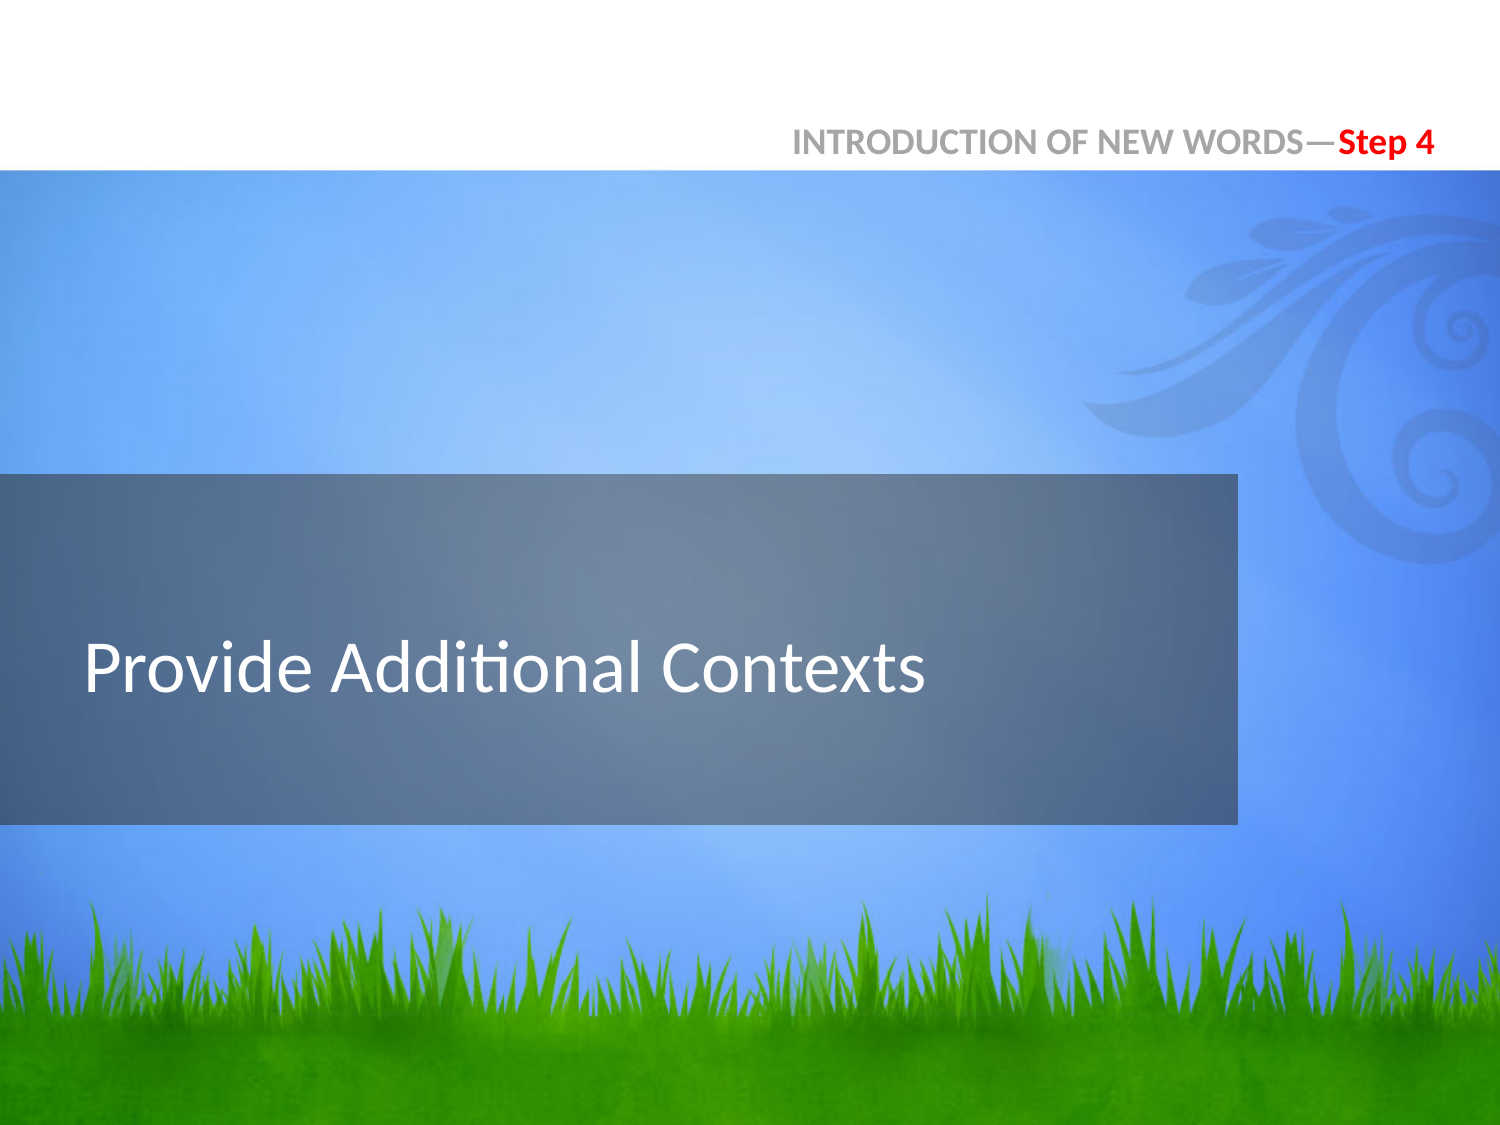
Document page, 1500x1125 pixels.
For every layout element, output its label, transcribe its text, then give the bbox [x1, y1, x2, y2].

title Provide Additional Contexts [68, 525, 1218, 800]
picture [0, 0, 1500, 1125]
list INTRODUCTION OF NEW WORDS—Step 4 [762, 109, 1450, 172]
